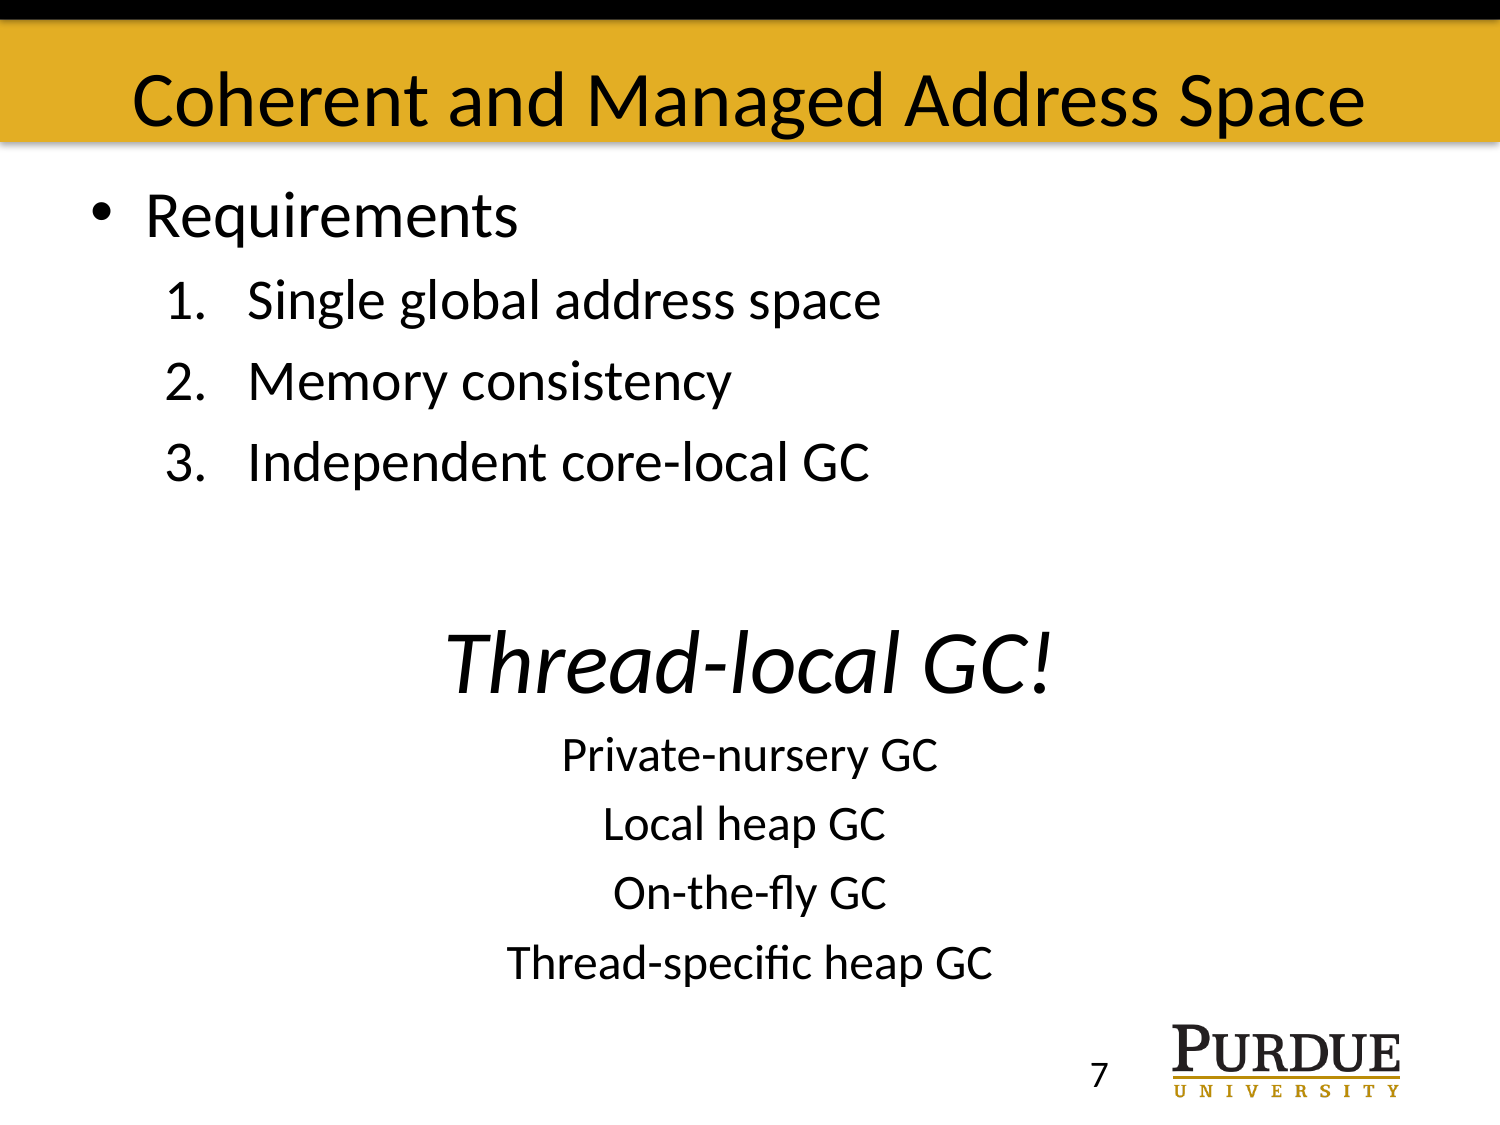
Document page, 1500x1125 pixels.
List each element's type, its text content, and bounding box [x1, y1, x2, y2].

title Coherent and Managed Address Space [75, 19, 1425, 142]
list Requirements Single global address space Memory consistency Independent core-local GC Thread-local GC! Private-nursery GC Local heap GC On-the-fly GC Thread-specific heap GC [75, 163, 1425, 1005]
slide_number 7 [1074, 1042, 1425, 1103]
